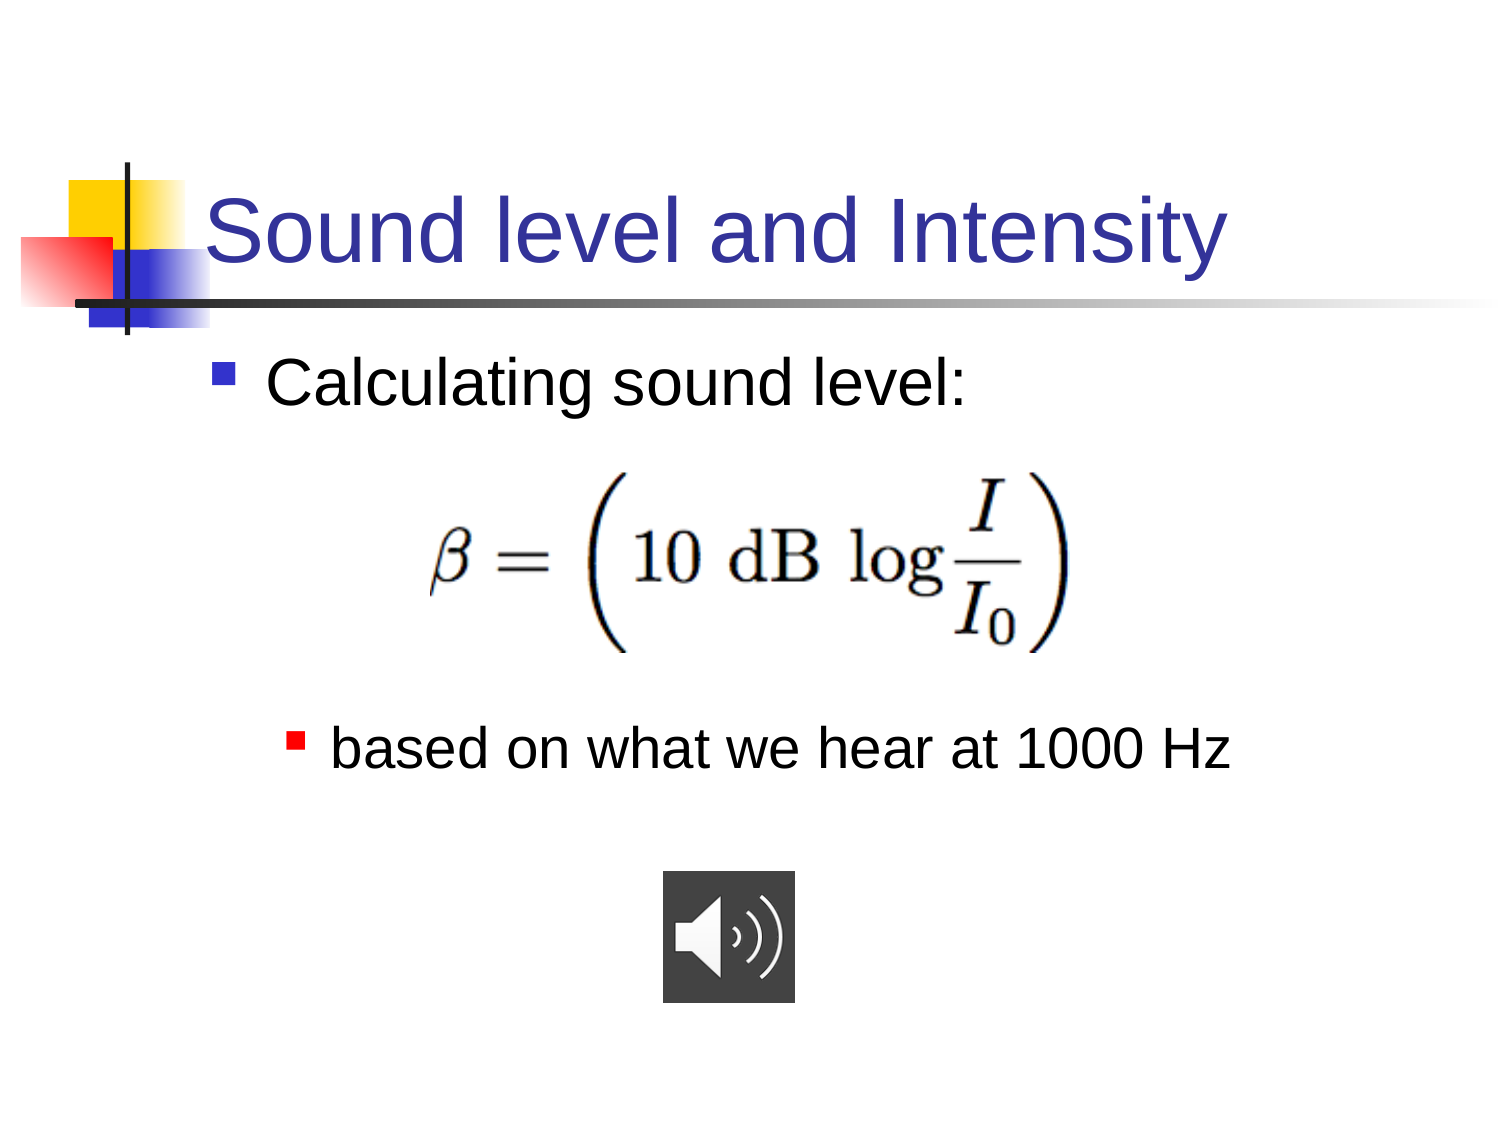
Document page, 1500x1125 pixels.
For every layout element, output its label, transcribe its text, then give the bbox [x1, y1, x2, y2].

list Calculating sound level: based on what we hear at 1000 Hz [193, 331, 1469, 1006]
picture [430, 471, 1070, 654]
title Sound level and Intensity [188, 101, 1468, 289]
picture [662, 870, 796, 1004]
